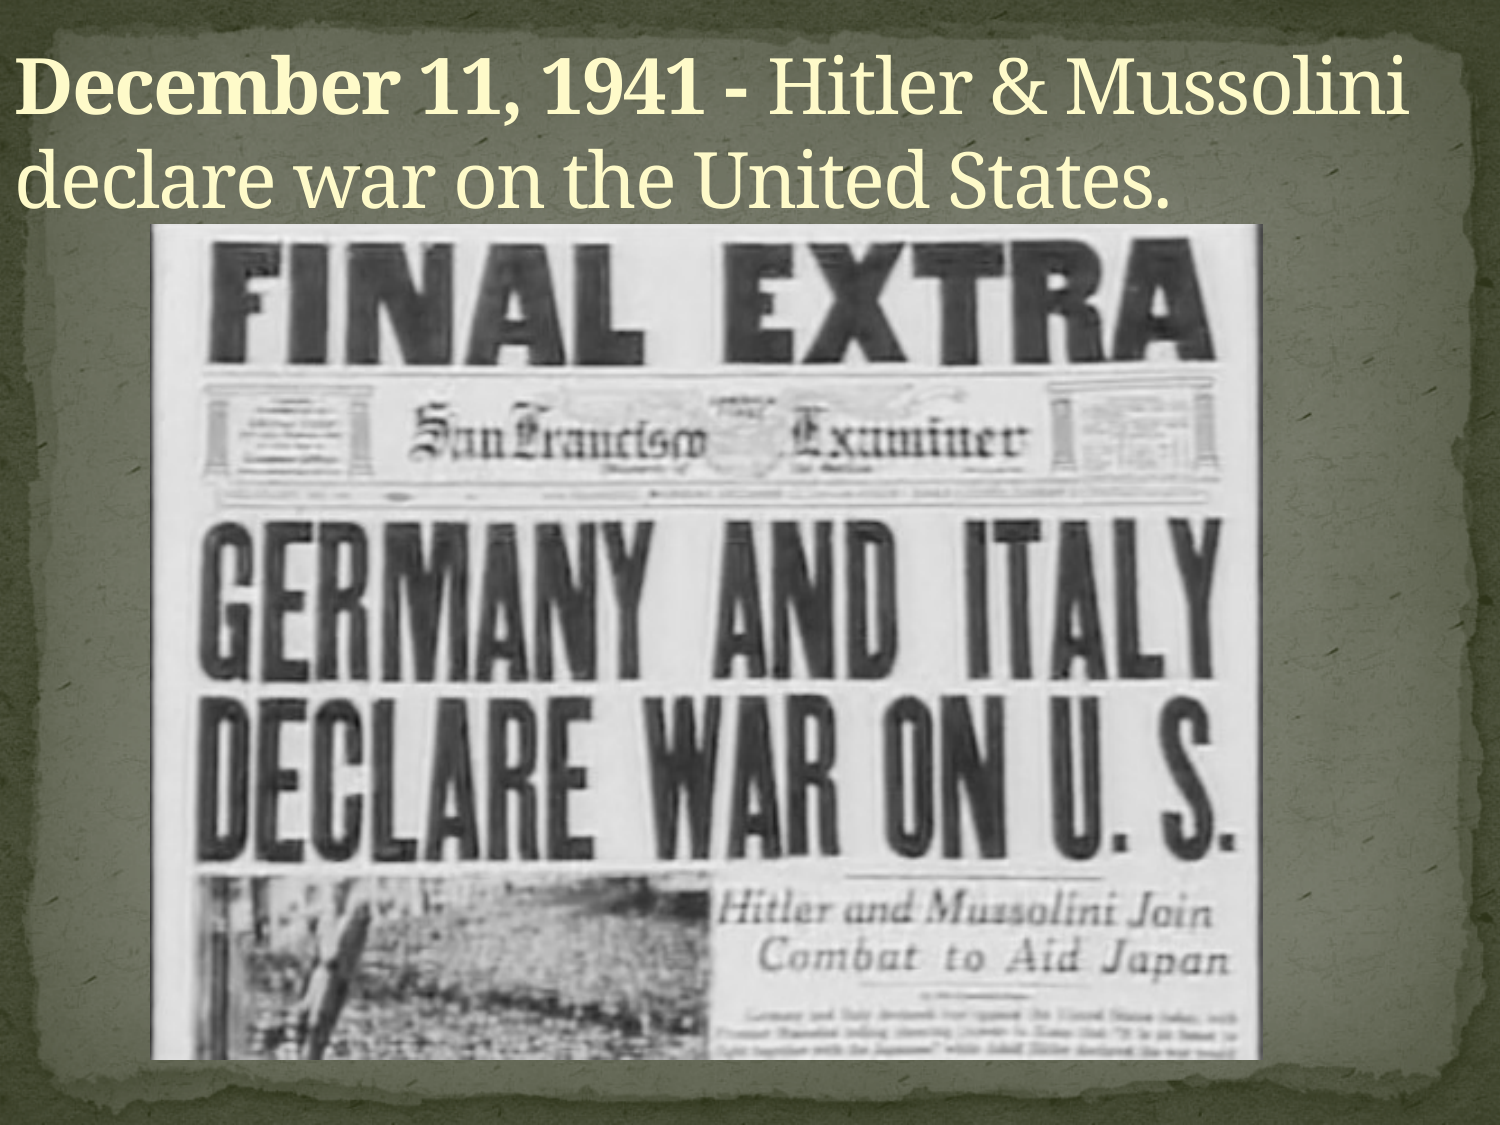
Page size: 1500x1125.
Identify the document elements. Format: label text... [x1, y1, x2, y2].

picture [150, 224, 1263, 1060]
title December 11, 1941 - Hitler & Mussolini declare war on the United States. [0, 24, 1500, 325]
